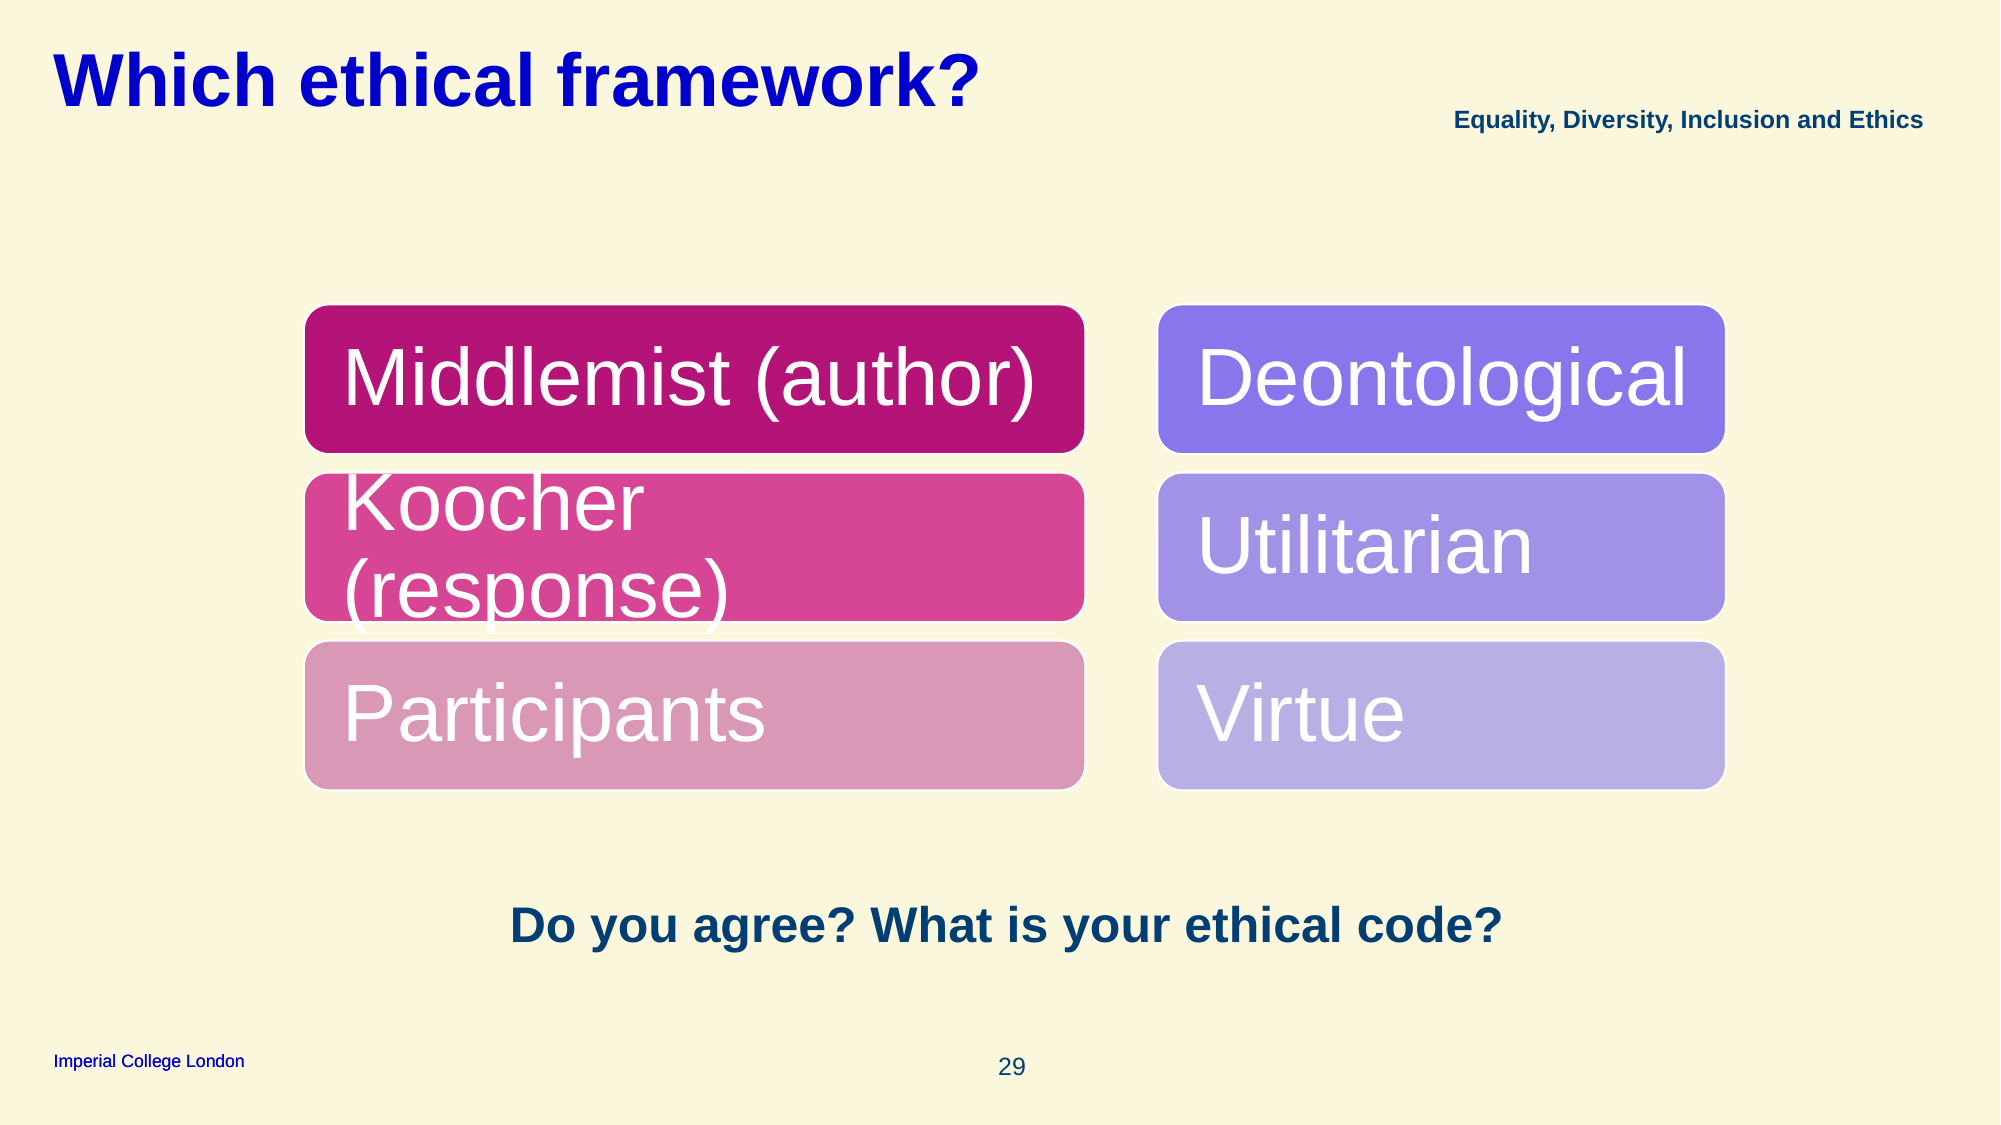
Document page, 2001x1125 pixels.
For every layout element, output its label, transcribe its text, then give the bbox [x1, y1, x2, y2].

text_box Do you agree? What is your ethical code? [495, 884, 1552, 960]
title Which ethical framework? [53, 41, 1947, 104]
text_box Equality, Diversity, Inclusion and Ethics [1411, 102, 1925, 154]
text_box 29 [973, 1048, 1027, 1072]
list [303, 248, 1086, 847]
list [1157, 248, 1726, 847]
